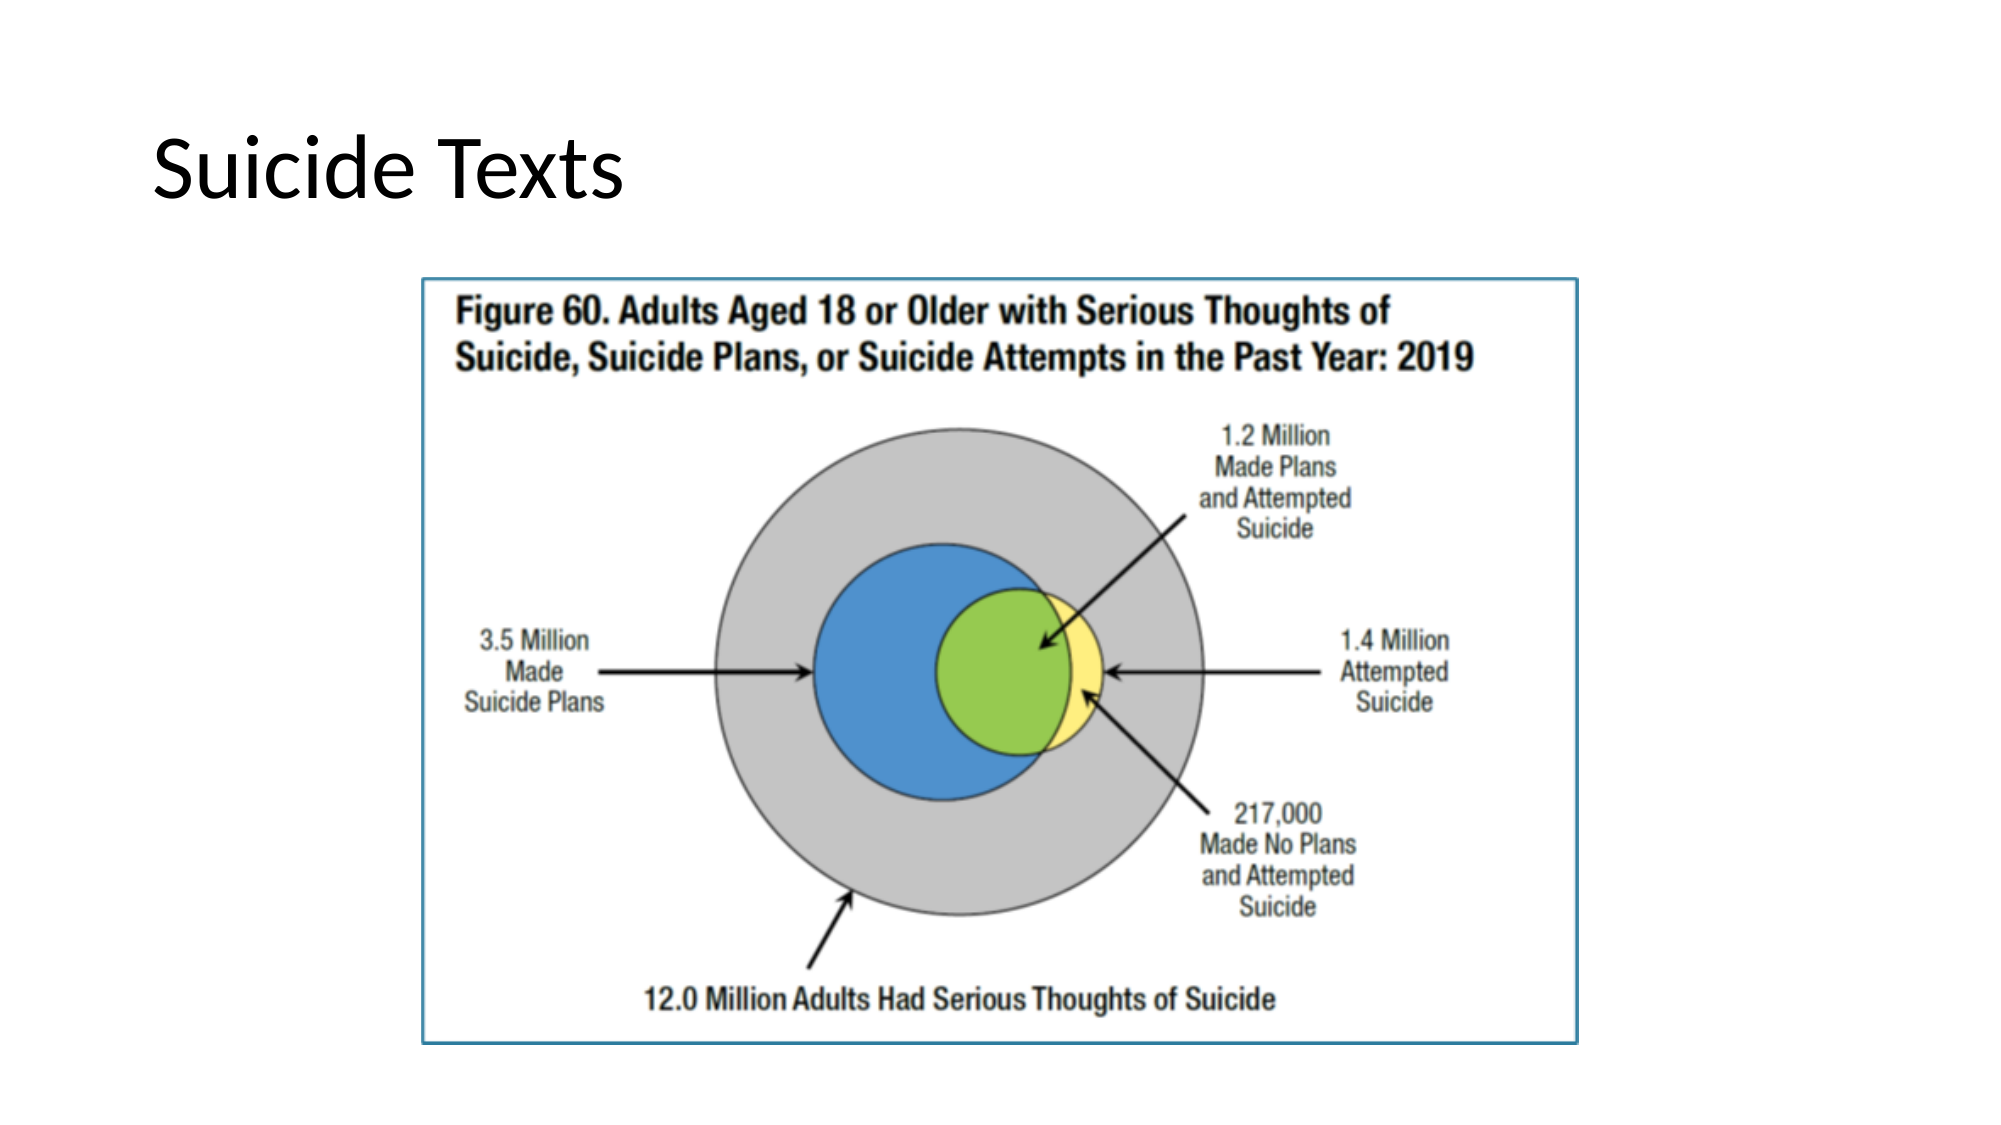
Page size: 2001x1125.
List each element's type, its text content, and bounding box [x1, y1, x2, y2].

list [421, 277, 1579, 1045]
title Suicide Texts [137, 59, 1863, 278]
